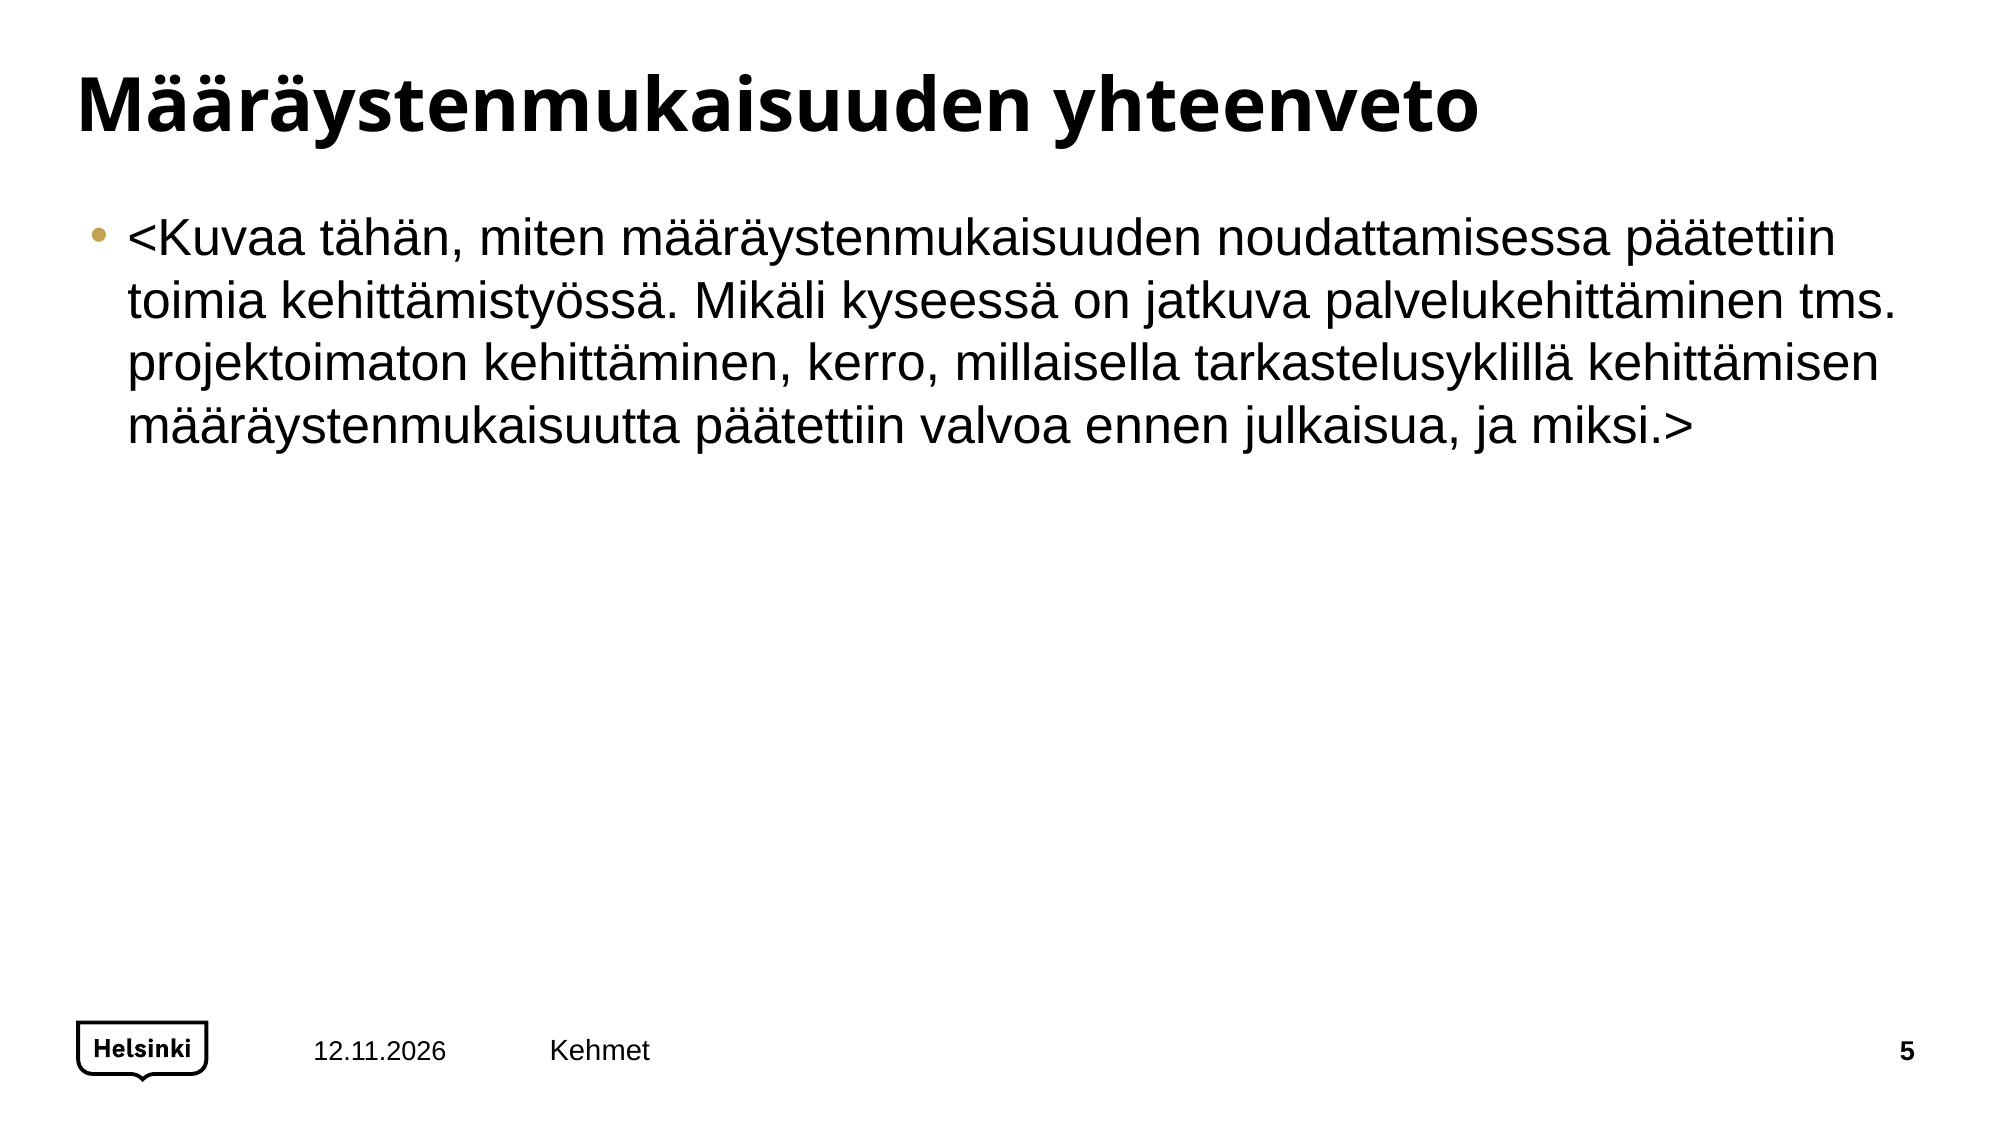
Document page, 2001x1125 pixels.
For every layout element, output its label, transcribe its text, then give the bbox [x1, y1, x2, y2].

text_box <Kuvaa tähän, miten määräystenmukaisuuden noudattamisessa päätettiin toimia kehittämistyössä. Mikäli kyseessä on jatkuva palvelukehittäminen tms. projektoimaton kehittäminen, kerro, millaisella tarkastelusyklillä kehittämisen määräystenmukaisuutta päätettiin valvoa ennen julkaisua, ja miksi.> [74, 196, 1918, 1014]
title Määräystenmukaisuuden yhteenveto [75, 66, 1918, 196]
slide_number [272, 1028, 487, 1071]
slide_number 5 [1712, 1028, 1916, 1071]
